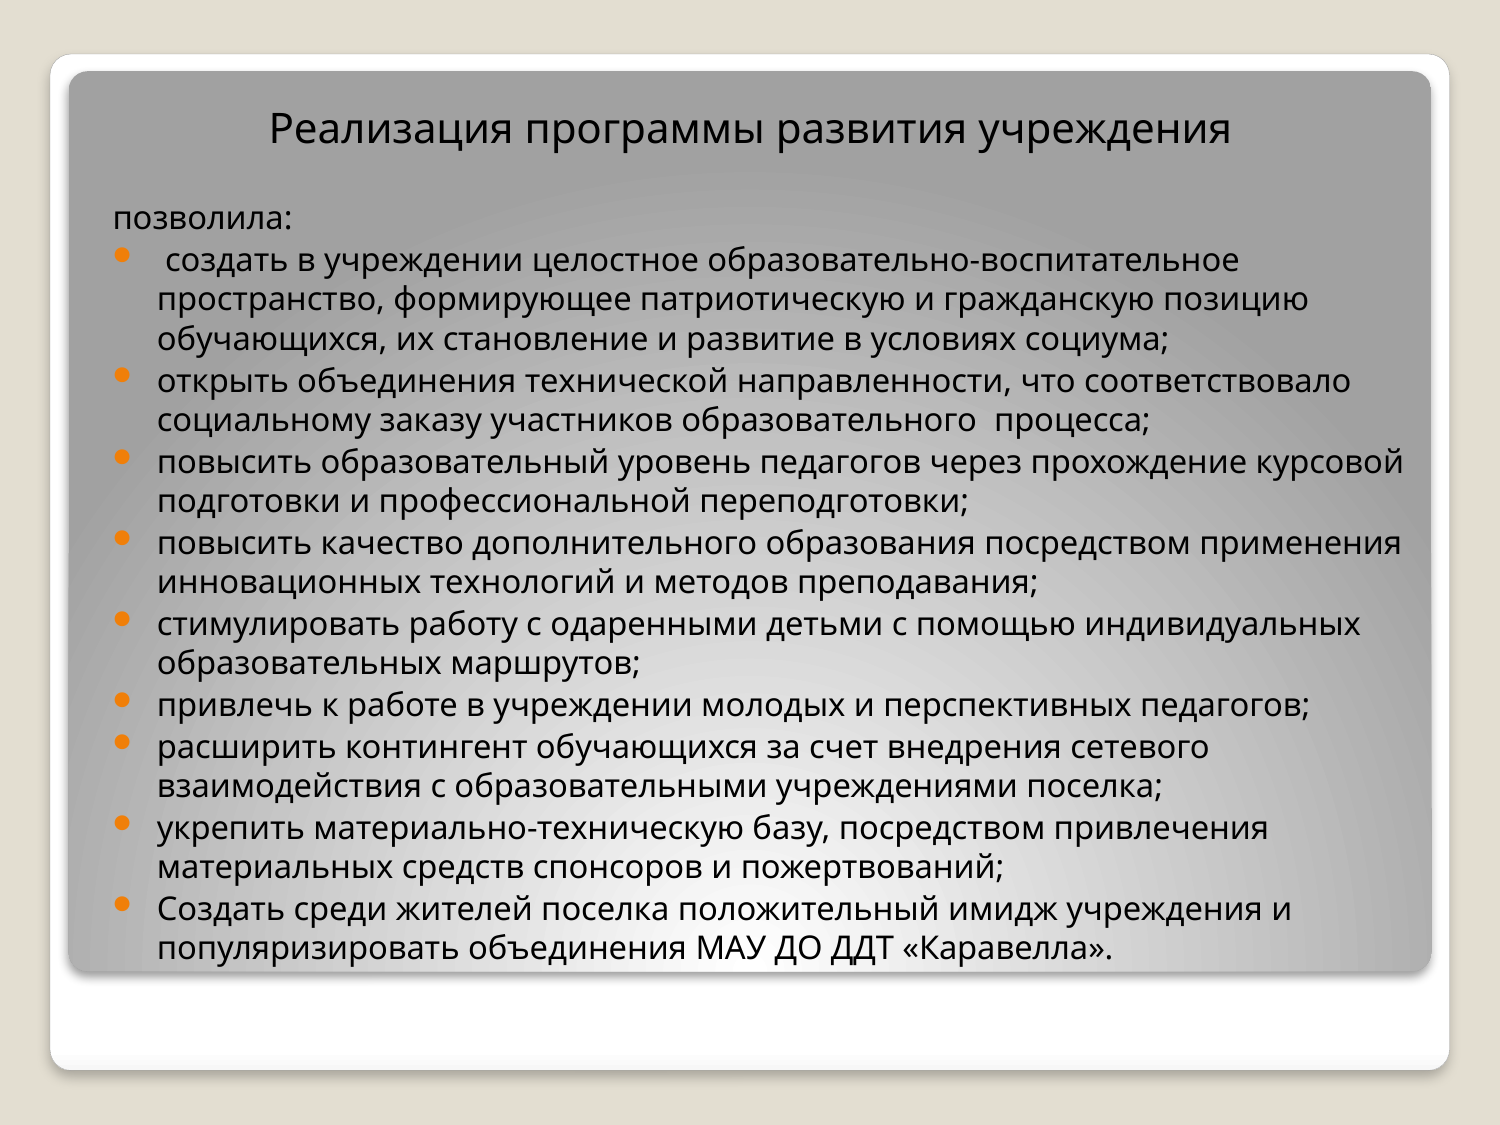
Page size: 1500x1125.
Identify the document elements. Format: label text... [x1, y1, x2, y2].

list Реализация программы развития учреждения позволила: создать в учреждении целостное образовательно-воспитательное пространство, формирующее патриотическую и гражданскую позицию обучающихся, их становление и развитие в условиях социума; открыть объединения технической направленности, что соответствовало социальному заказу участников образовательного процесса; повысить образовательный уровень педагогов через прохождение курсовой подготовки и профессиональной переподготовки; повысить качество дополнительного образования посредством применения инновационных технологий и методов преподавания; стимулировать работу с одаренными детьми с помощью индивидуальных образовательных маршрутов; привлечь к работе в учреждении молодых и перспективных педагогов; расширить контингент обучающихся за счет внедрения сетевого взаимодействия с образовательными учреждениями поселка; укрепить материально-техническую базу, посредством привлечения материальных средств спонсоров и пожертвований; Создать среди жителей поселка положительный имидж учреждения и популяризировать объединения МАУ ДО ДДТ «Каравелла». [82, 86, 1425, 976]
